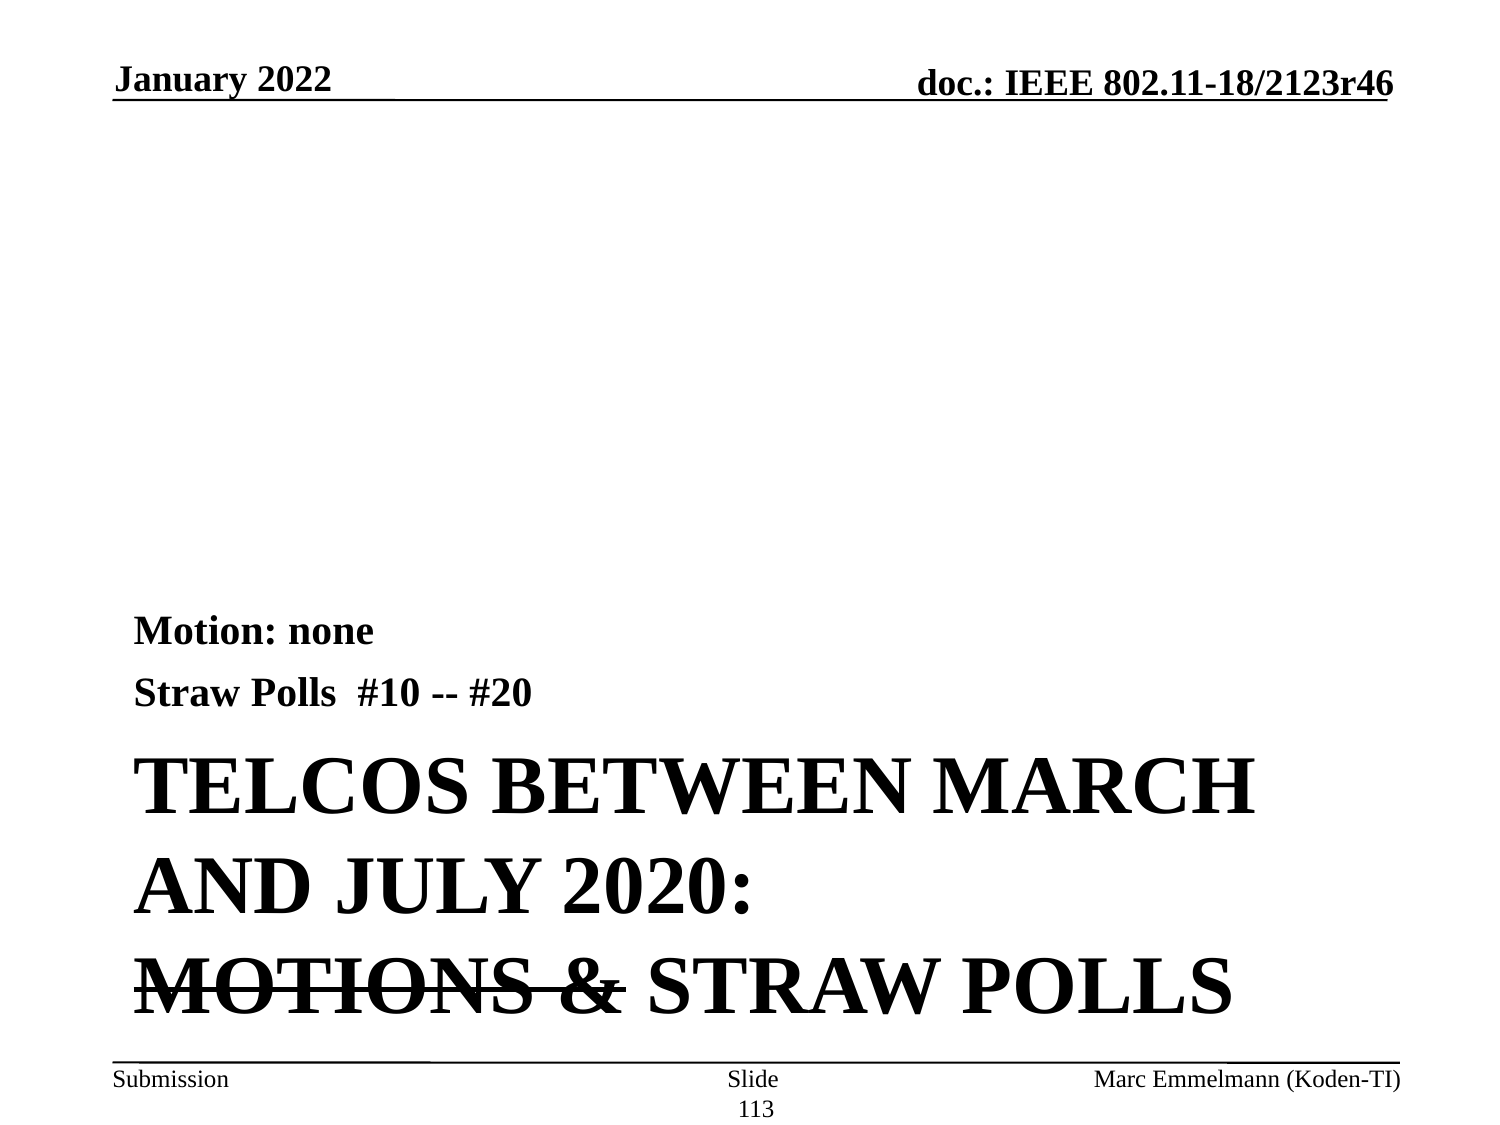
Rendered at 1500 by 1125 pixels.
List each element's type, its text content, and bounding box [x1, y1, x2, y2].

slide_number Slide 113 [712, 1061, 800, 1123]
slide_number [114, 54, 423, 100]
footer Marc Emmelmann (Koden-TI) [878, 1061, 1402, 1093]
list Motion: none Straw Polls #10 -- #20 [118, 476, 1394, 724]
title Telcos between March and July 2020: Motions & Straw Polls [118, 724, 1394, 947]
